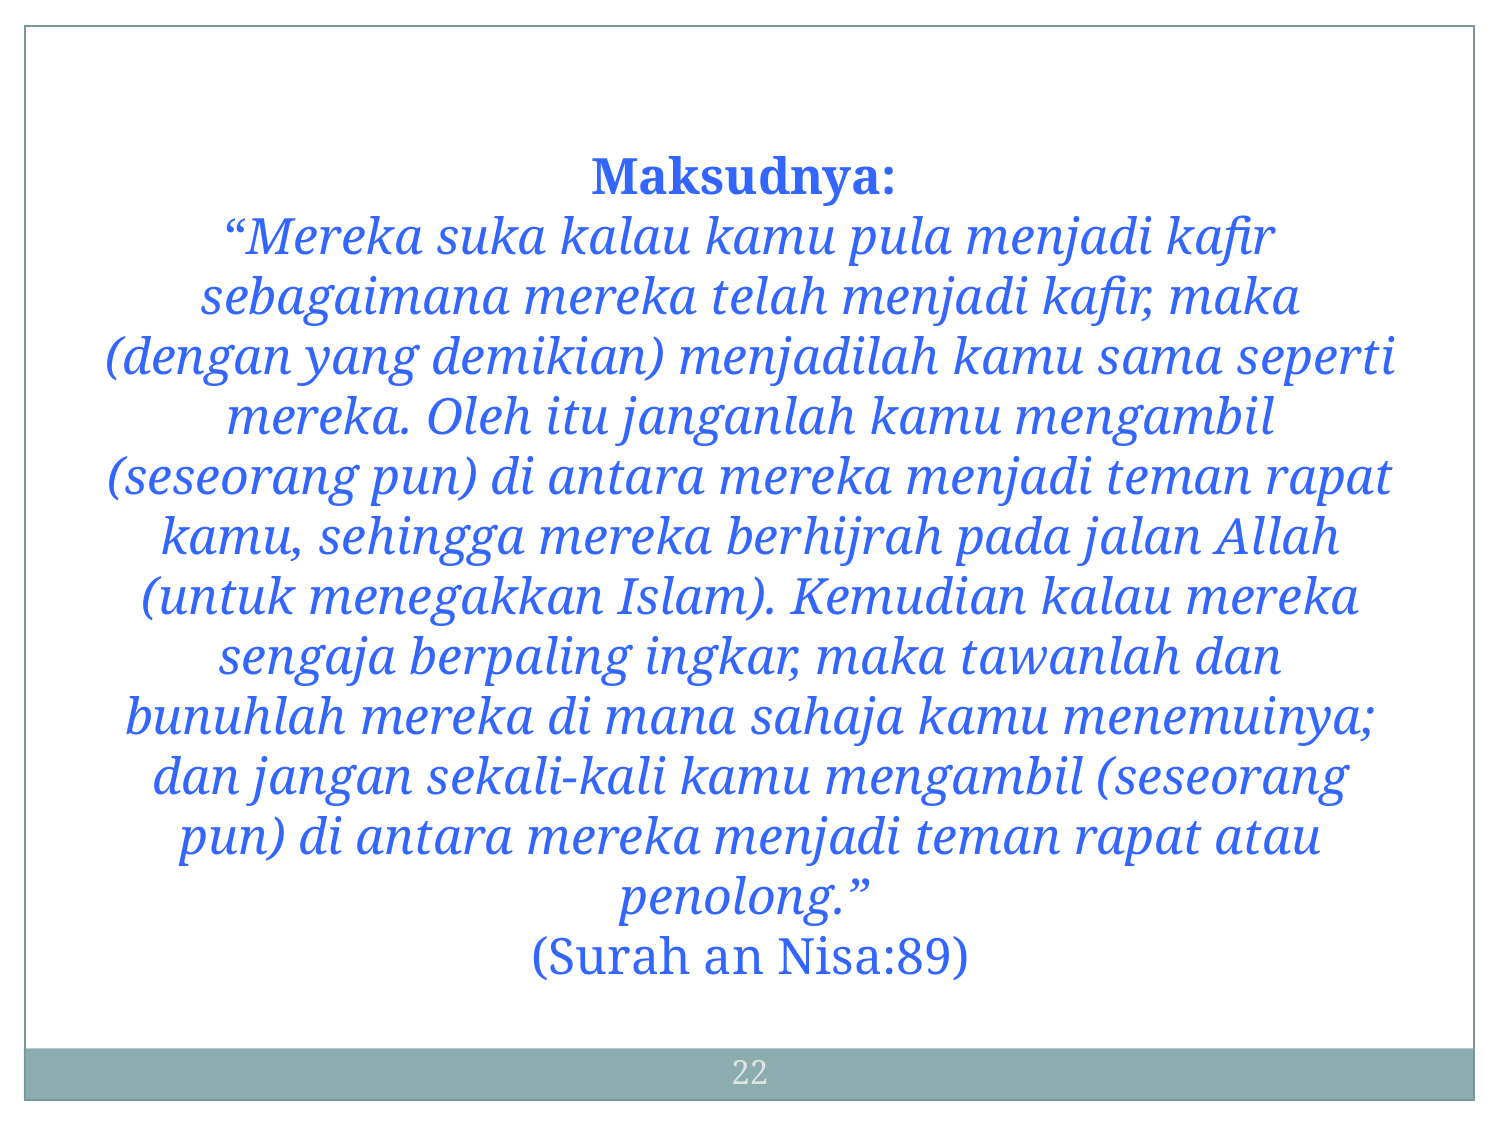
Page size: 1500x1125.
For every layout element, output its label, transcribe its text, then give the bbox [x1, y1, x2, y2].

slide_number 22 [699, 1037, 800, 1110]
text_box Maksudnya: “Mereka suka kalau kamu pula menjadi kafir sebagaimana mereka telah menjadi kafir, maka (dengan yang demikian) menjadilah kamu sama seperti mereka. Oleh itu janganlah kamu mengambil (seseorang pun) di antara mereka menjadi teman rapat kamu, sehingga mereka berhijrah pada jalan Allah (untuk menegakkan Islam). Kemudian kalau mereka sengaja berpaling ingkar, maka tawanlah dan bunuhlah mereka di mana sahaja kamu menemuinya; dan jangan sekali-kali kamu mengambil (seseorang pun) di antara mereka menjadi teman rapat atau penolong.” (Surah an Nisa:89) [88, 137, 1414, 993]
